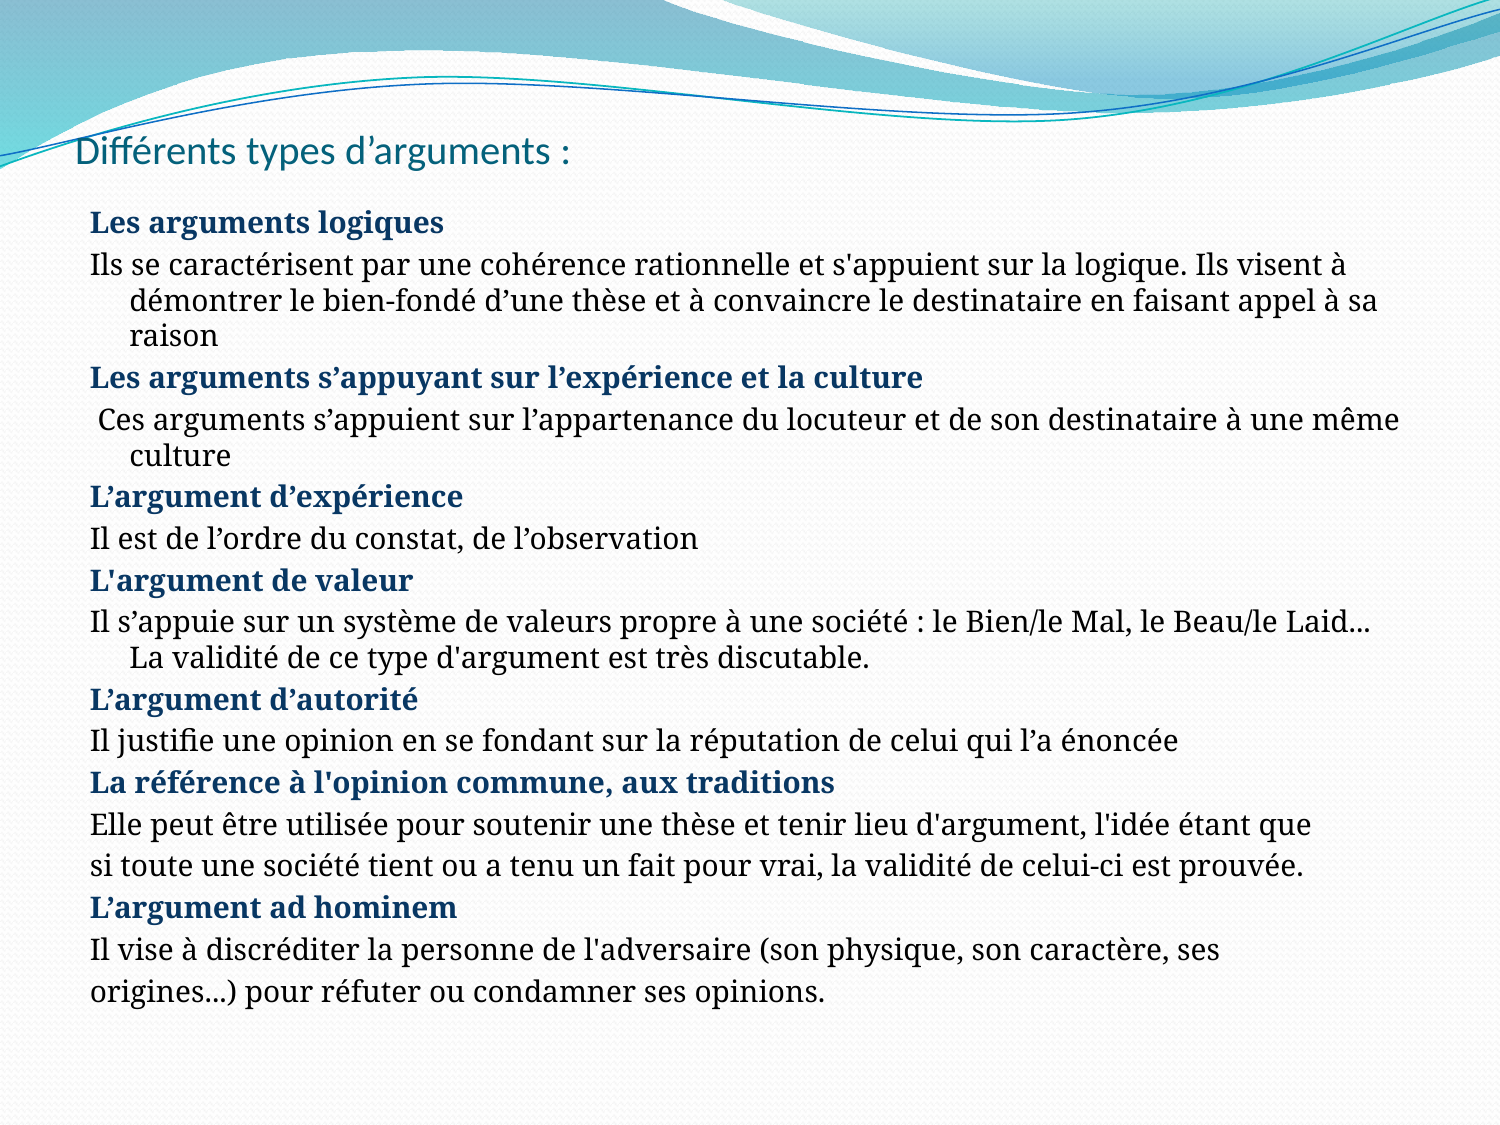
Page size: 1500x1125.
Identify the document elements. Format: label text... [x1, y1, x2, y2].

title Différents types d’arguments : [75, 115, 1317, 173]
list Les arguments logiques Ils se caractérisent par une cohérence rationnelle et s'appuient sur la logique. Ils visent à démontrer le bien-fondé d’une thèse et à convaincre le destinataire en faisant appel à sa raison Les arguments s’appuyant sur l’expérience et la culture Ces arguments s’appuient sur l’appartenance du locuteur et de son destinataire à une même culture L’argument d’expérience Il est de l’ordre du constat, de l’observation L'argument de valeur Il s’appuie sur un système de valeurs propre à une société : le Bien/le Mal, le Beau/le Laid... La validité de ce type d'argument est très discutable. L’argument d’autorité Il justifie une opinion en se fondant sur la réputation de celui qui l’a énoncée La référence à l'opinion commune, aux traditions Elle peut être utilisée pour soutenir une thèse et tenir lieu d'argument, l'idée étant que si toute une société tient ou a tenu un fait pour vrai, la validité de celui-ci est prouvée. L’argument ad hominem Il vise à discréditer la personne de l'adversaire (son physique, son caractère, ses origines...) pour réfuter ou condamner ses opinions. [75, 196, 1425, 1038]
